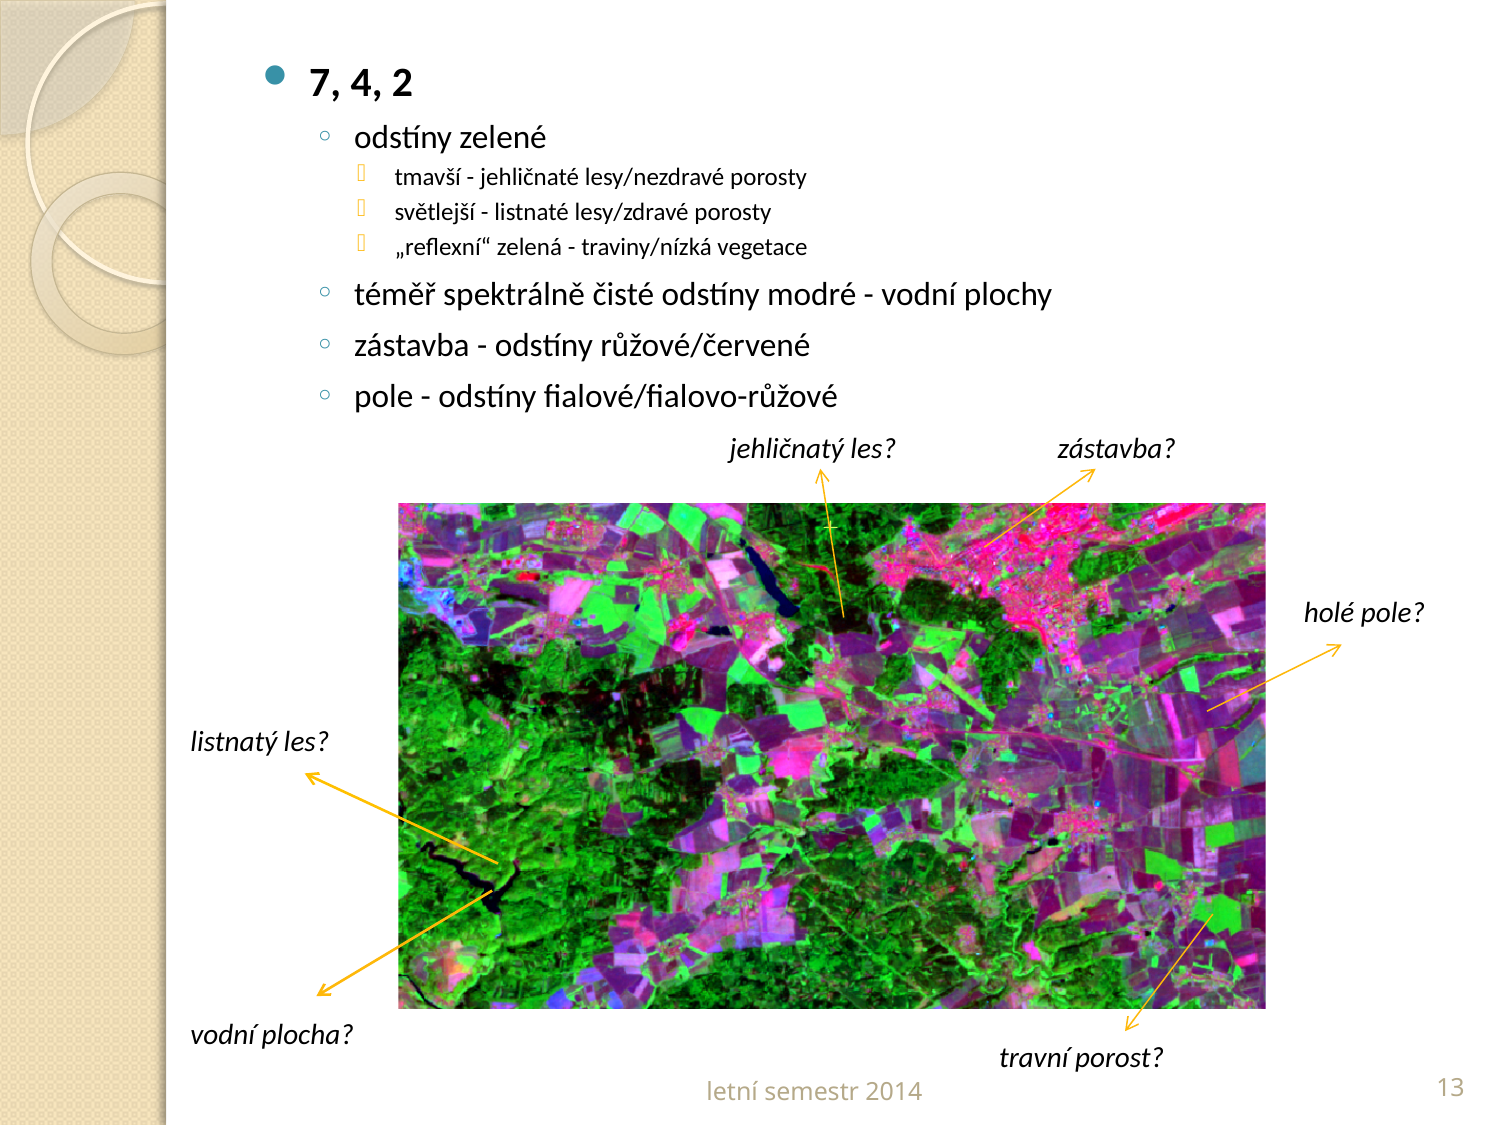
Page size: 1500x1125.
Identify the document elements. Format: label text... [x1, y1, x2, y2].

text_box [1206, 644, 1342, 712]
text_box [757, 531, 907, 556]
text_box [304, 773, 499, 864]
text_box listnatý les? [175, 714, 352, 765]
text_box zástavba? [1042, 421, 1219, 472]
text_box jehličnatý les? [714, 421, 950, 472]
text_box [984, 468, 1096, 548]
list 7, 4, 2 odstíny zelené tmavší - jehličnaté lesy/nezdravé porosty světlejší - listnaté lesy/zdravé porosty „reflexní“ zelená - traviny/nízká vegetace téměř spektrálně čisté odstíny modré - vodní plochy zástavba - odstíny růžové/červené pole - odstíny fialové/fialovo-růžové [234, 46, 1430, 422]
picture [398, 503, 1266, 1009]
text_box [316, 890, 493, 997]
slide_number letní semestr 2014 [587, 1034, 938, 1113]
text_box holé pole? [1289, 585, 1465, 636]
slide_number 13 [1413, 1034, 1488, 1113]
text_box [1110, 928, 1228, 1017]
text_box vodní plocha? [175, 1007, 387, 1058]
text_box travní porost? [984, 1031, 1231, 1081]
